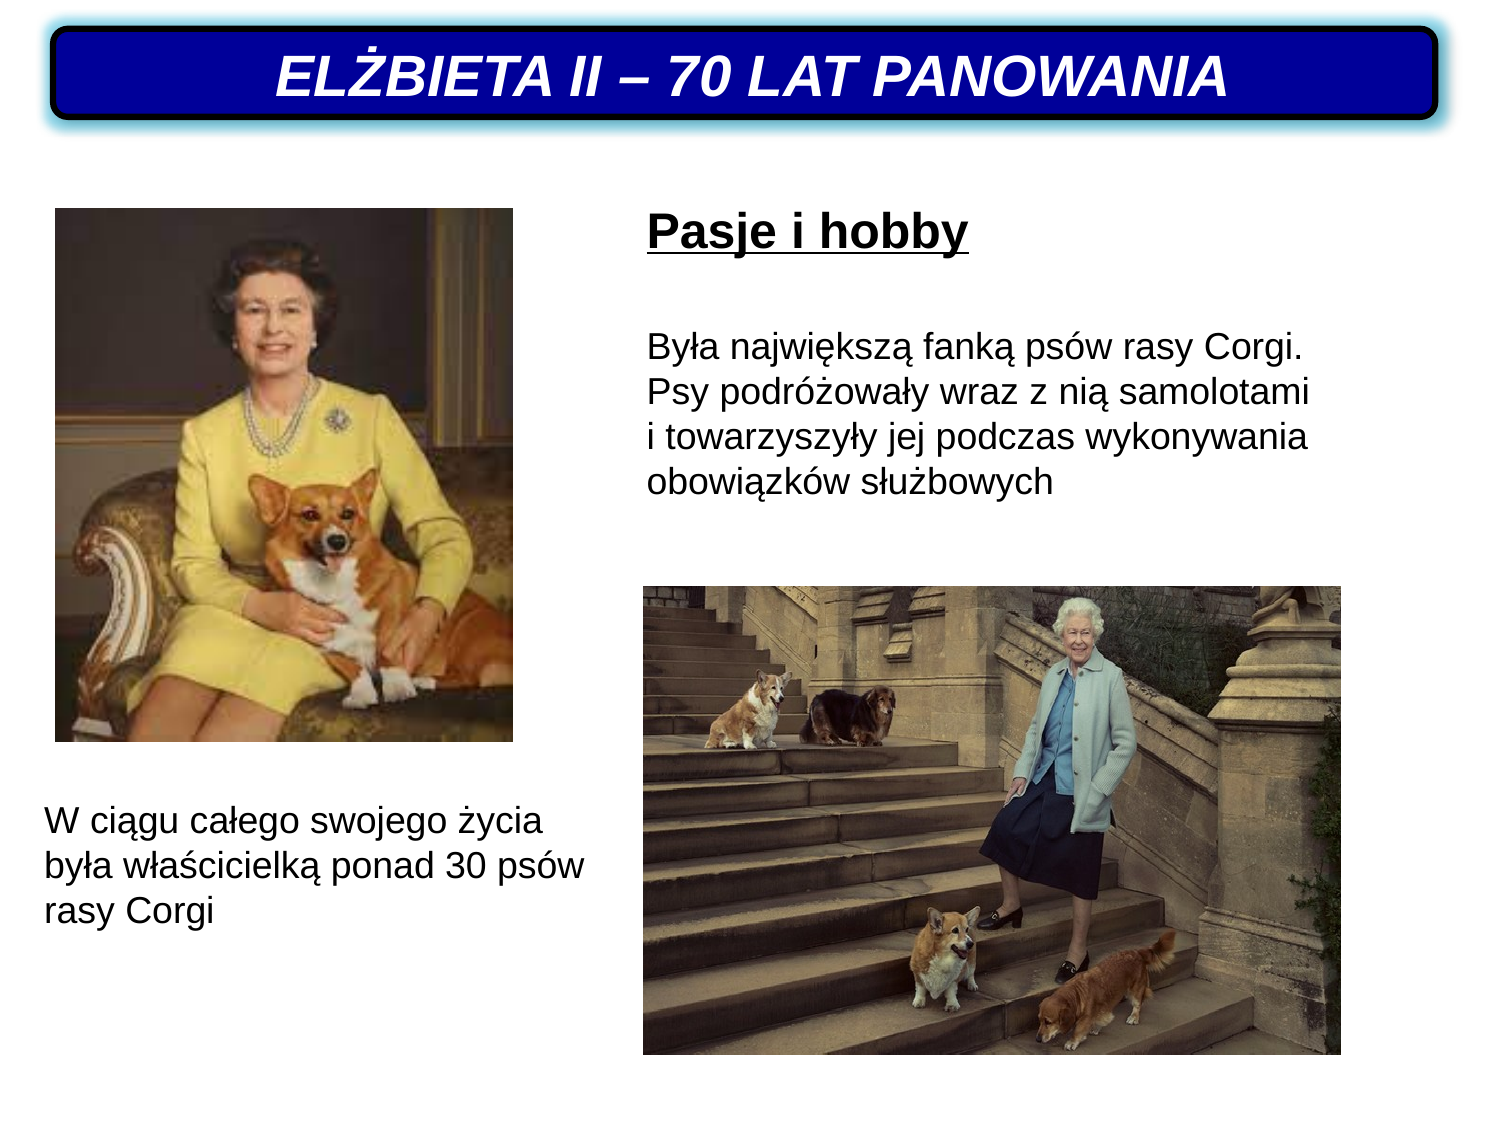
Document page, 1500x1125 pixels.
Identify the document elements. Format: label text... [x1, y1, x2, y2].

text_box Pasje i hobby [631, 191, 1471, 267]
picture [55, 207, 513, 742]
picture [643, 585, 1341, 1055]
text_box Była największą fanką psów rasy Corgi. Psy podróżowały wraz z nią samolotami i towarzyszyły jej podczas wykonywania obowiązków służbowych [631, 314, 1500, 510]
text_box W ciągu całego swojego życia była właścicielką ponad 30 psów rasy Corgi [29, 788, 638, 939]
text_box ELŻBIETA II – 70 LAT PANOWANIA [52, 27, 1436, 118]
